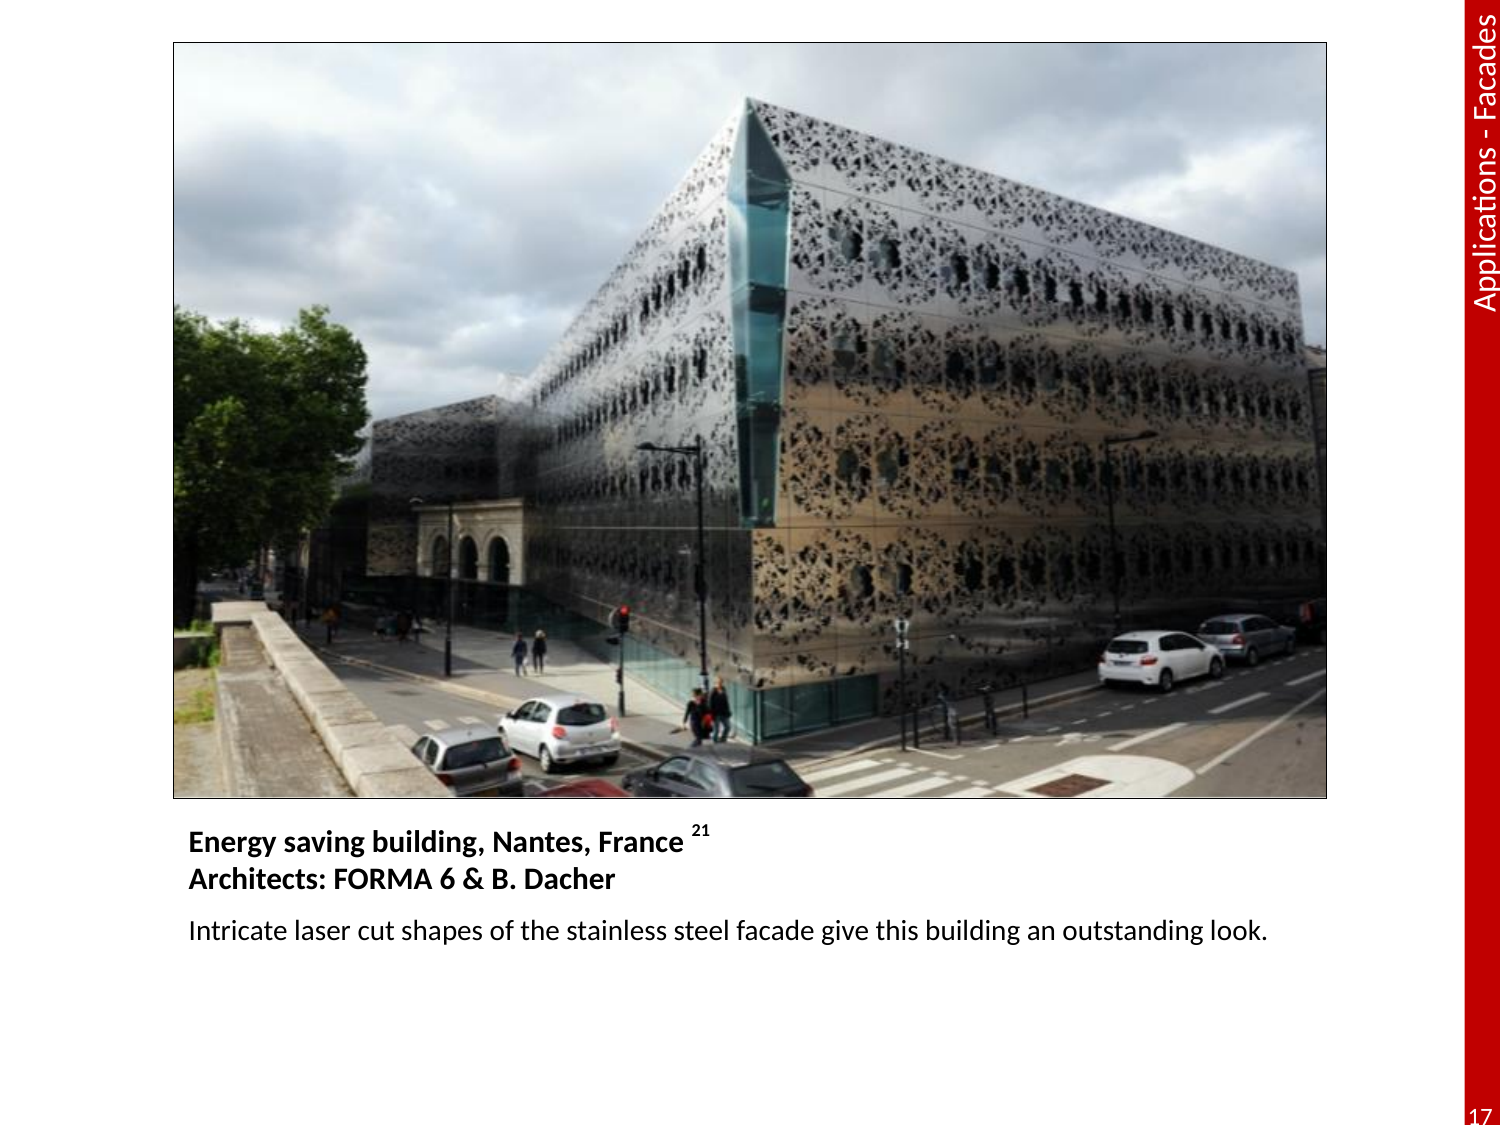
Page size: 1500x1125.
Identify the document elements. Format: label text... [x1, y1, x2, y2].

picture [173, 42, 1327, 799]
slide_number 17 [1452, 1093, 1500, 1125]
list Intricate laser cut shapes of the stainless steel facade give this building an outstanding look. [173, 903, 1327, 1036]
title Energy saving building, Nantes, France 21 Architects: FORMA 6 & B. Dacher [173, 810, 1327, 903]
